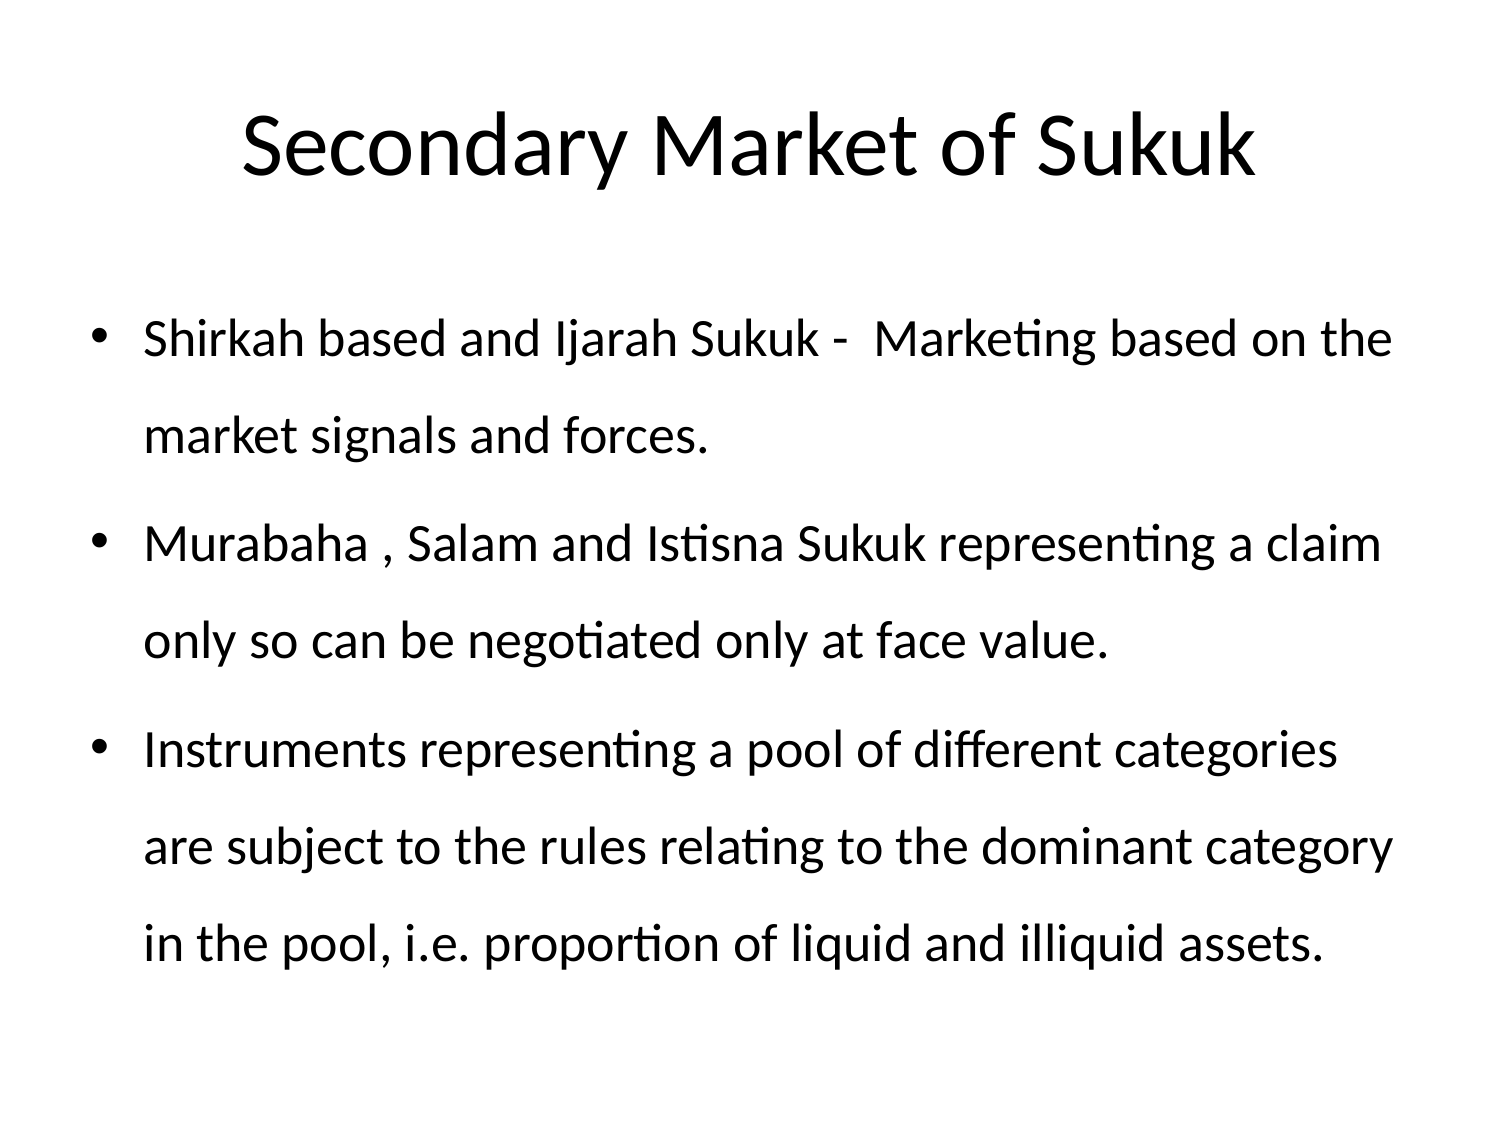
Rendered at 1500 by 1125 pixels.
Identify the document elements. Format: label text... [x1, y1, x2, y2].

title Secondary Market of Sukuk [75, 45, 1425, 233]
list Shirkah based and Ijarah Sukuk - Marketing based on the market signals and forces. Murabaha , Salam and Istisna Sukuk representing a claim only so can be negotiated only at face value. Instruments representing a pool of different categories are subject to the rules relating to the dominant category in the pool, i.e. proportion of liquid and illiquid assets. [75, 262, 1425, 1075]
